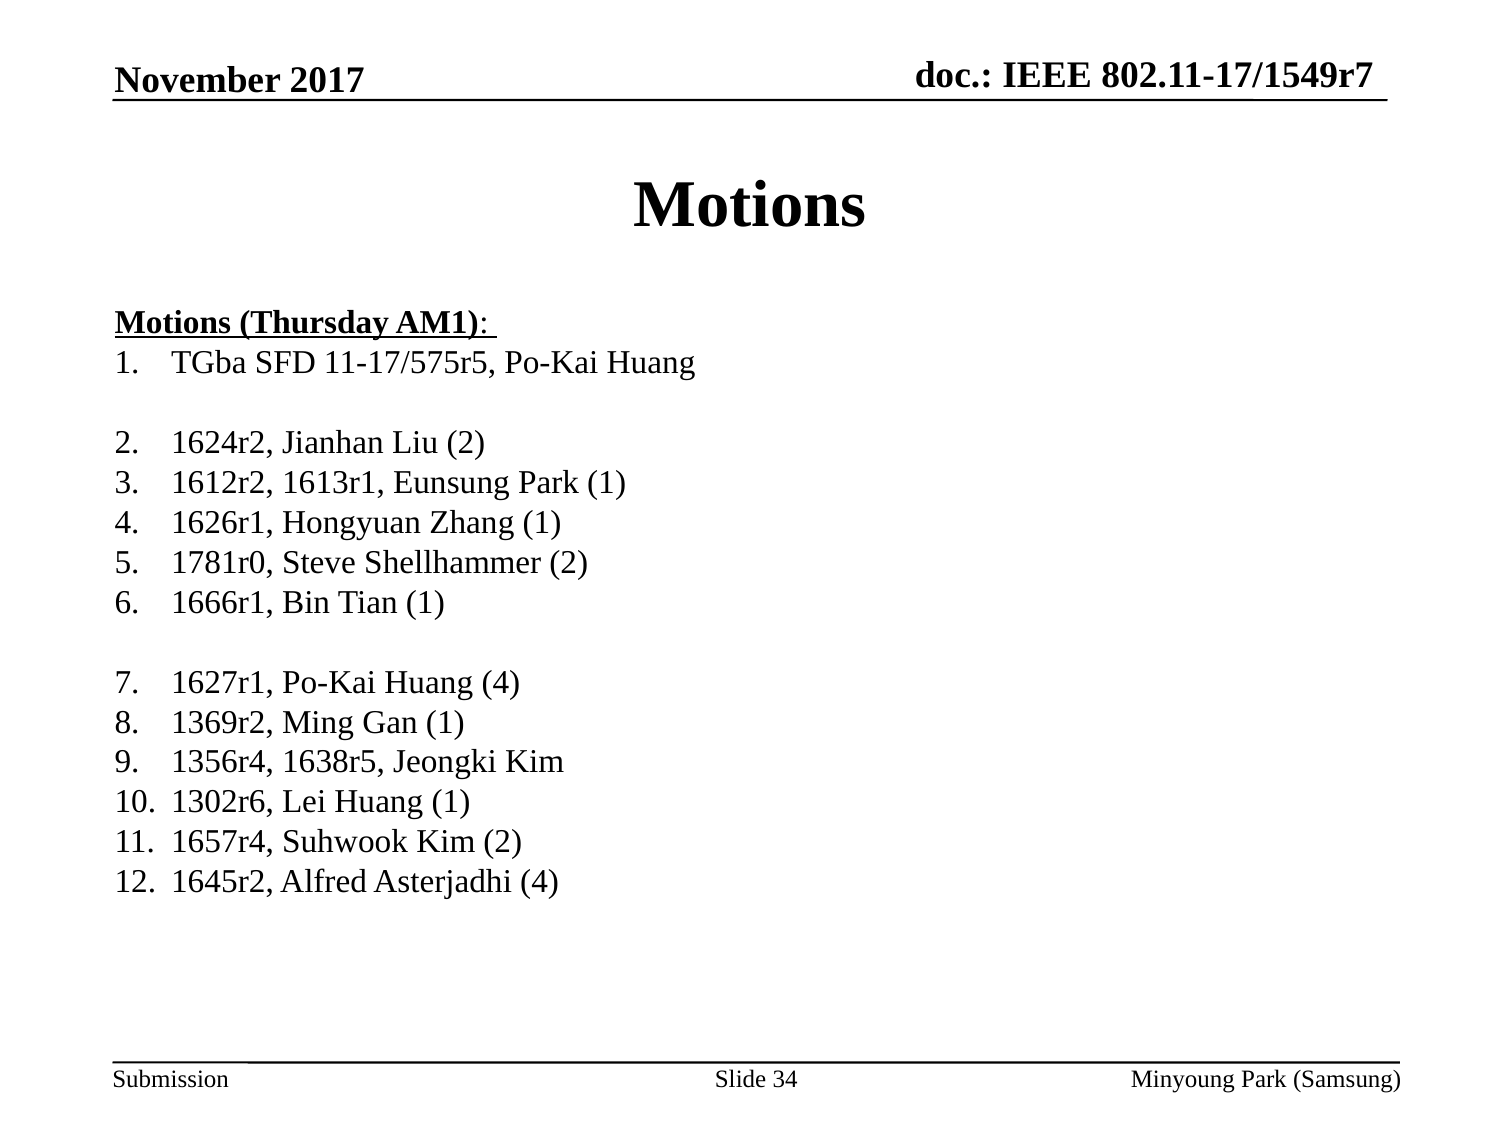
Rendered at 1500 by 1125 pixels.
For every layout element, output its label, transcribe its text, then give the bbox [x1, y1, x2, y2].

text_box Motions (Thursday AM1): TGba SFD 11-17/575r5, Po-Kai Huang 1624r2, Jianhan Liu (2) 1612r2, 1613r1, Eunsung Park (1) 1626r1, Hongyuan Zhang (1) 1781r0, Steve Shellhammer (2) 1666r1, Bin Tian (1) 1627r1, Po-Kai Huang (4) 1369r2, Ming Gan (1) 1356r4, 1638r5, Jeongki Kim 1302r6, Lei Huang (1) 1657r4, Suhwook Kim (2) 1645r2, Alfred Asterjadhi (4) [99, 293, 1388, 1125]
title Motions [112, 112, 1388, 288]
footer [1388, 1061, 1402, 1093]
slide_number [114, 54, 374, 101]
